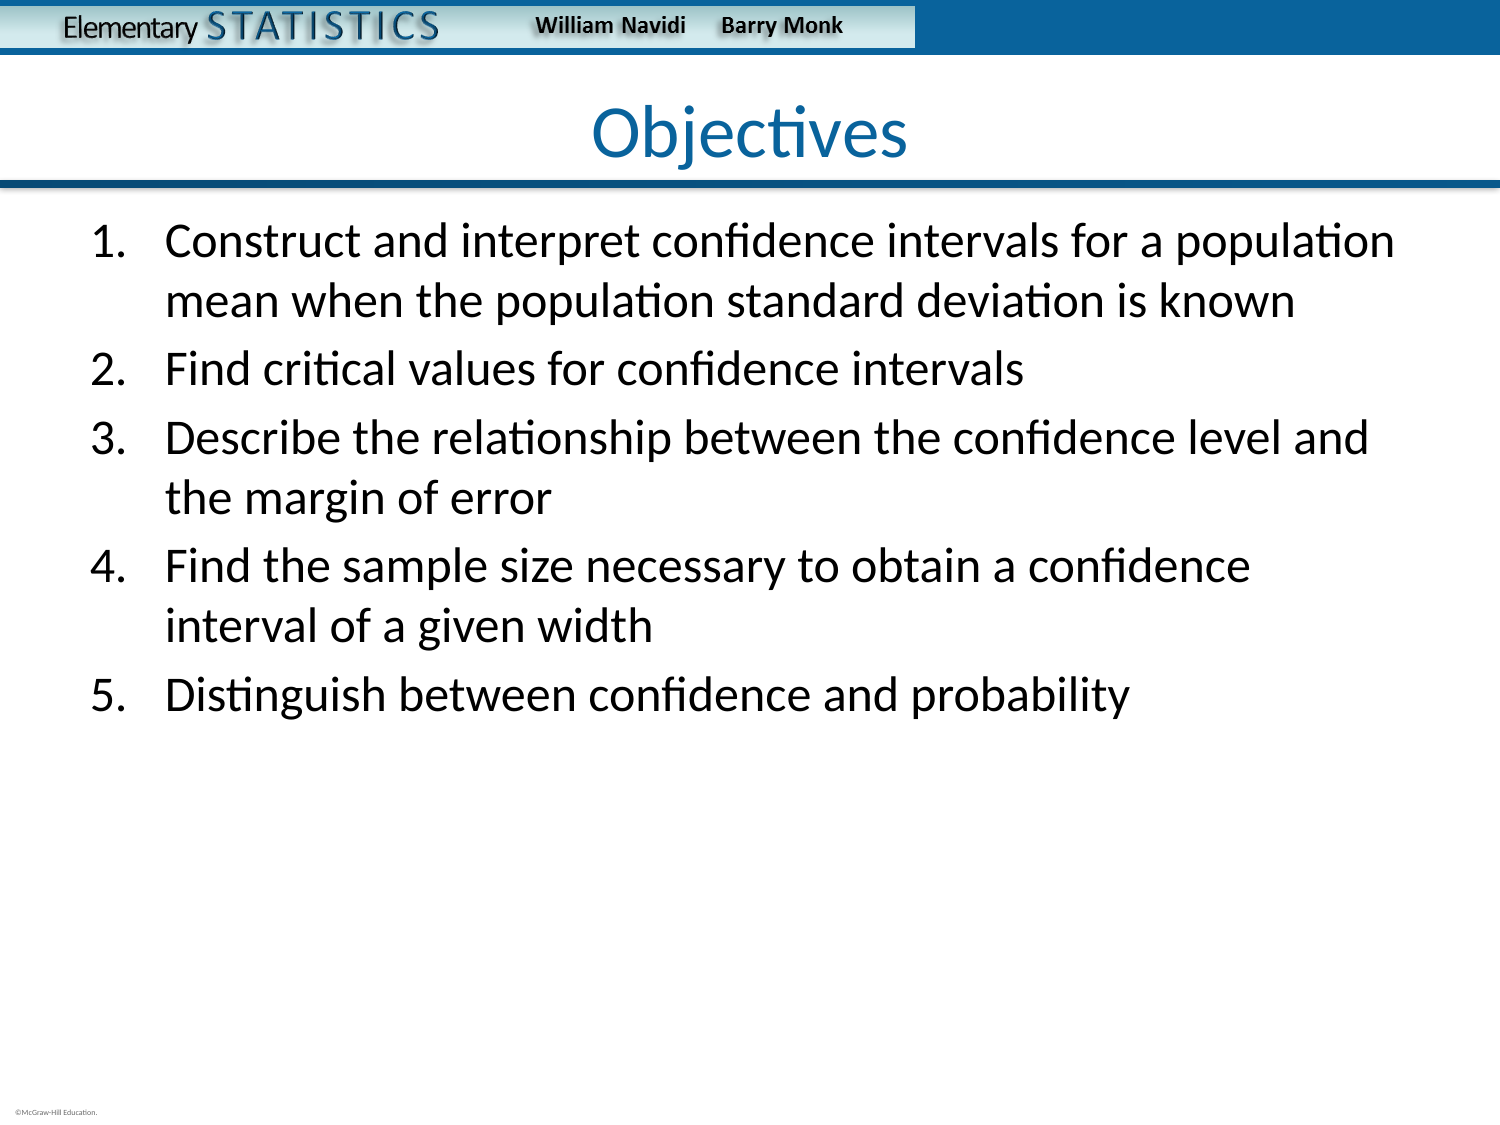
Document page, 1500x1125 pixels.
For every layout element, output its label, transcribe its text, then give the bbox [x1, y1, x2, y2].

list Construct and interpret confidence intervals for a population mean when the population standard deviation is known Find critical values for confidence intervals Describe the relationship between the confidence level and the margin of error Find the sample size necessary to obtain a confidence interval of a given width Distinguish between confidence and probability [75, 200, 1425, 1075]
title Objectives [0, 75, 1500, 175]
picture [0, 0, 1500, 73]
